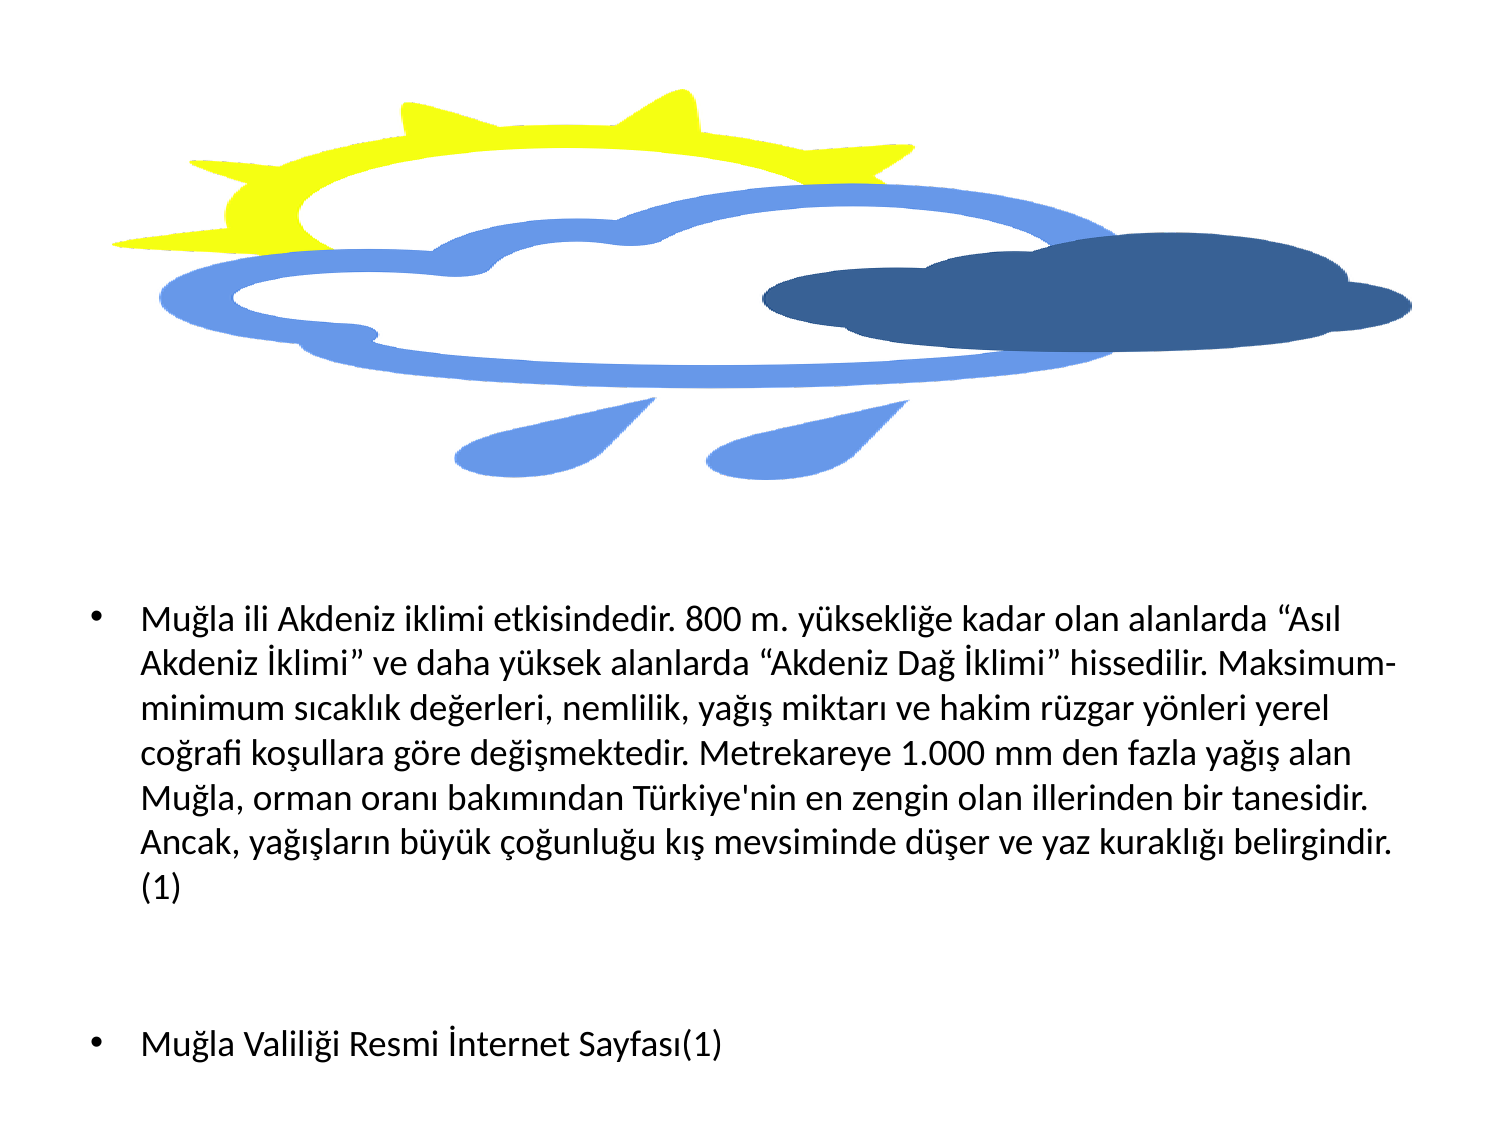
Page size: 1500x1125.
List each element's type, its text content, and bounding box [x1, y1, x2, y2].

list Muğla ili Akdeniz iklimi etkisindedir. 800 m. yüksekliğe kadar olan alanlarda “Asıl Akdeniz İklimi” ve daha yüksek alanlarda “Akdeniz Dağ İklimi” hissedilir. Maksimum-minimum sıcaklık değerleri, nemlilik, yağış miktarı ve hakim rüzgar yönleri yerel coğrafi koşullara göre değişmektedir. Metrekareye 1.000 mm den fazla yağış alan Muğla, orman oranı bakımından Türkiye'nin en zengin olan illerinden bir tanesidir. Ancak, yağışların büyük çoğunluğu kış mevsiminde düşer ve yaz kuraklığı belirgindir.(1) Muğla Valiliği Resmi İnternet Sayfası(1) [75, 586, 1425, 1083]
picture [111, 89, 1412, 481]
